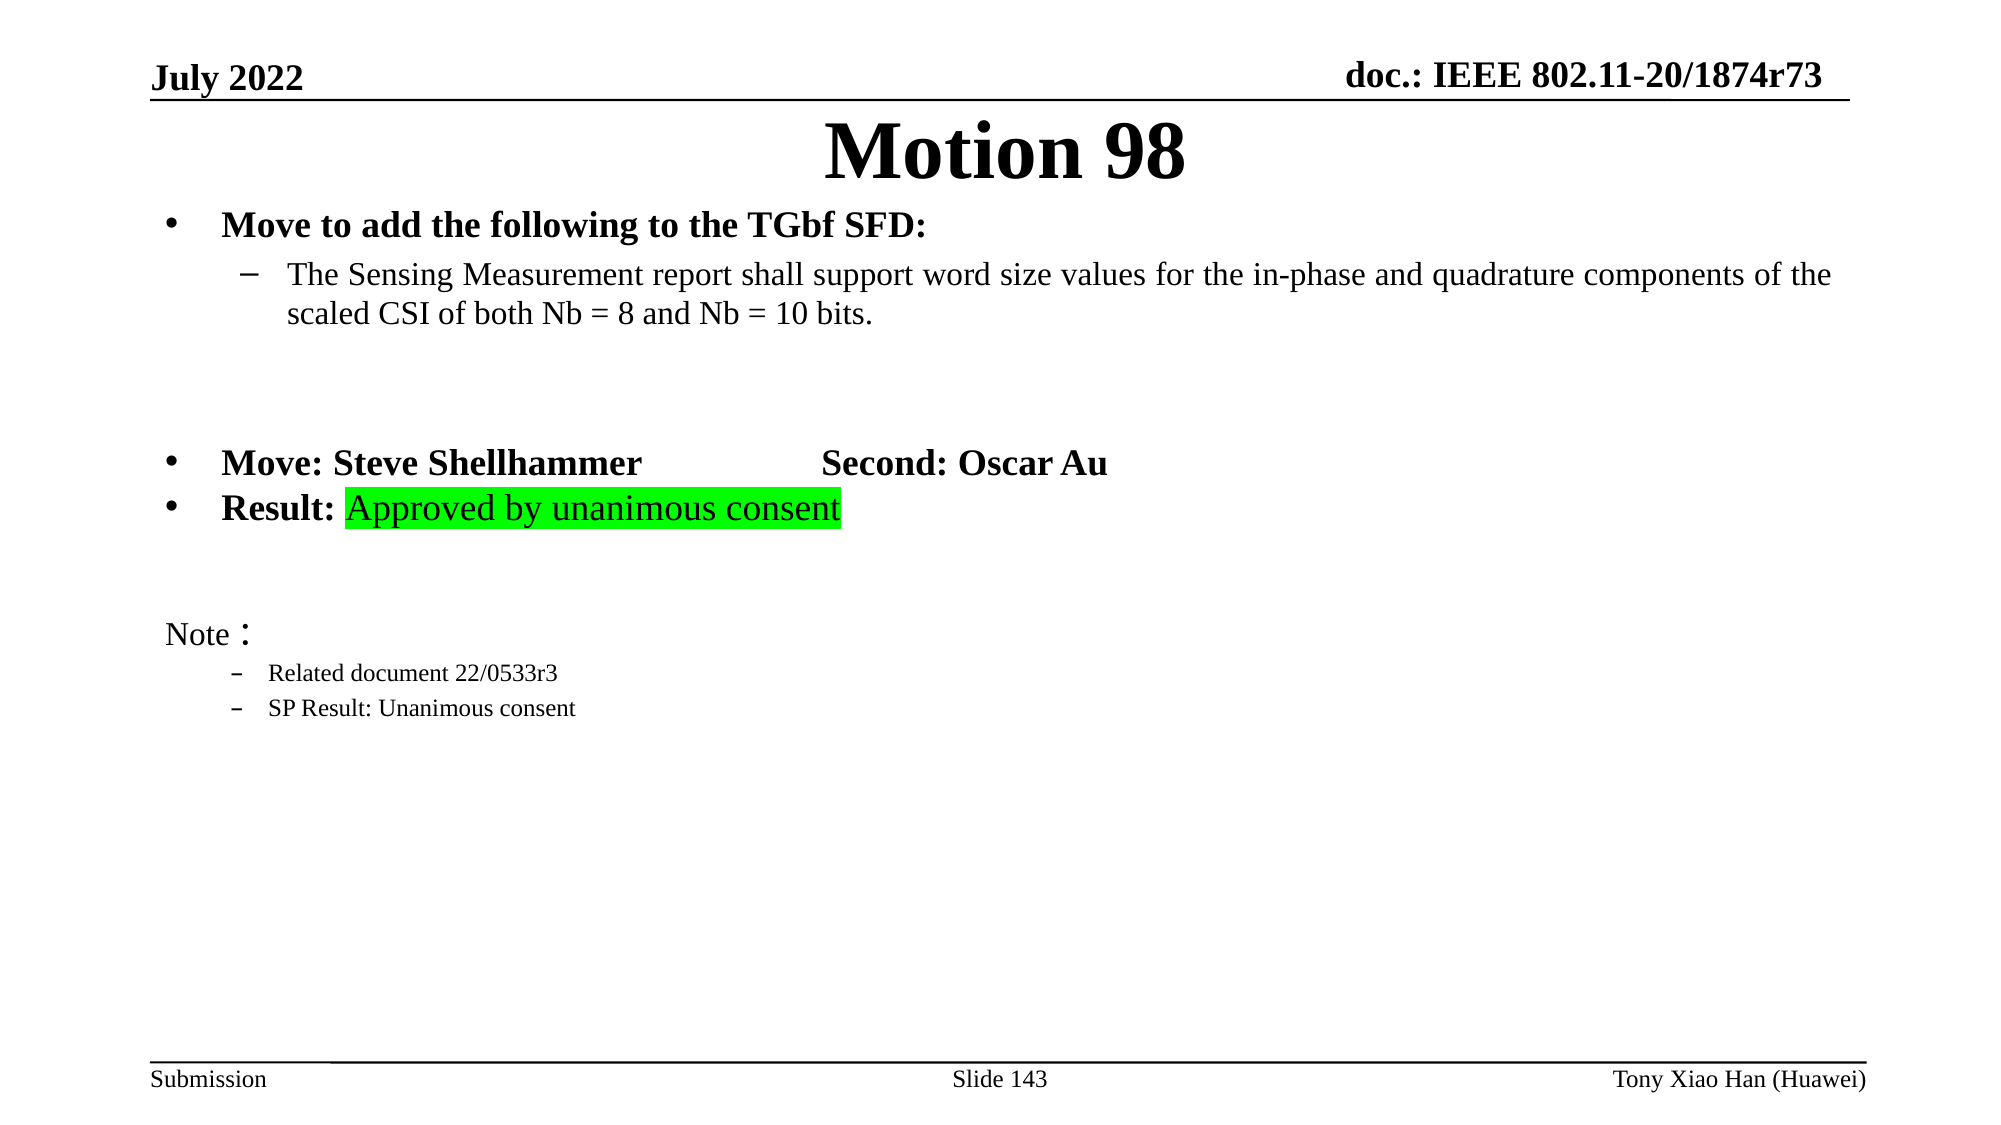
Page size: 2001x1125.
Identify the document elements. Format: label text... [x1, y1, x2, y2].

text_box Move to add the following to the TGbf SFD: The Sensing Measurement report shall support word size values for the in-phase and quadrature components of the scaled CSI of both Nb = 8 and Nb = 10 bits. Move: Steve Shellhammer Second: Oscar Au Result: Approved by unanimous consent Note： Related document 22/0533r3 SP Result: Unanimous consent [150, 162, 1850, 875]
text_box Motion 98 [368, 87, 1644, 162]
